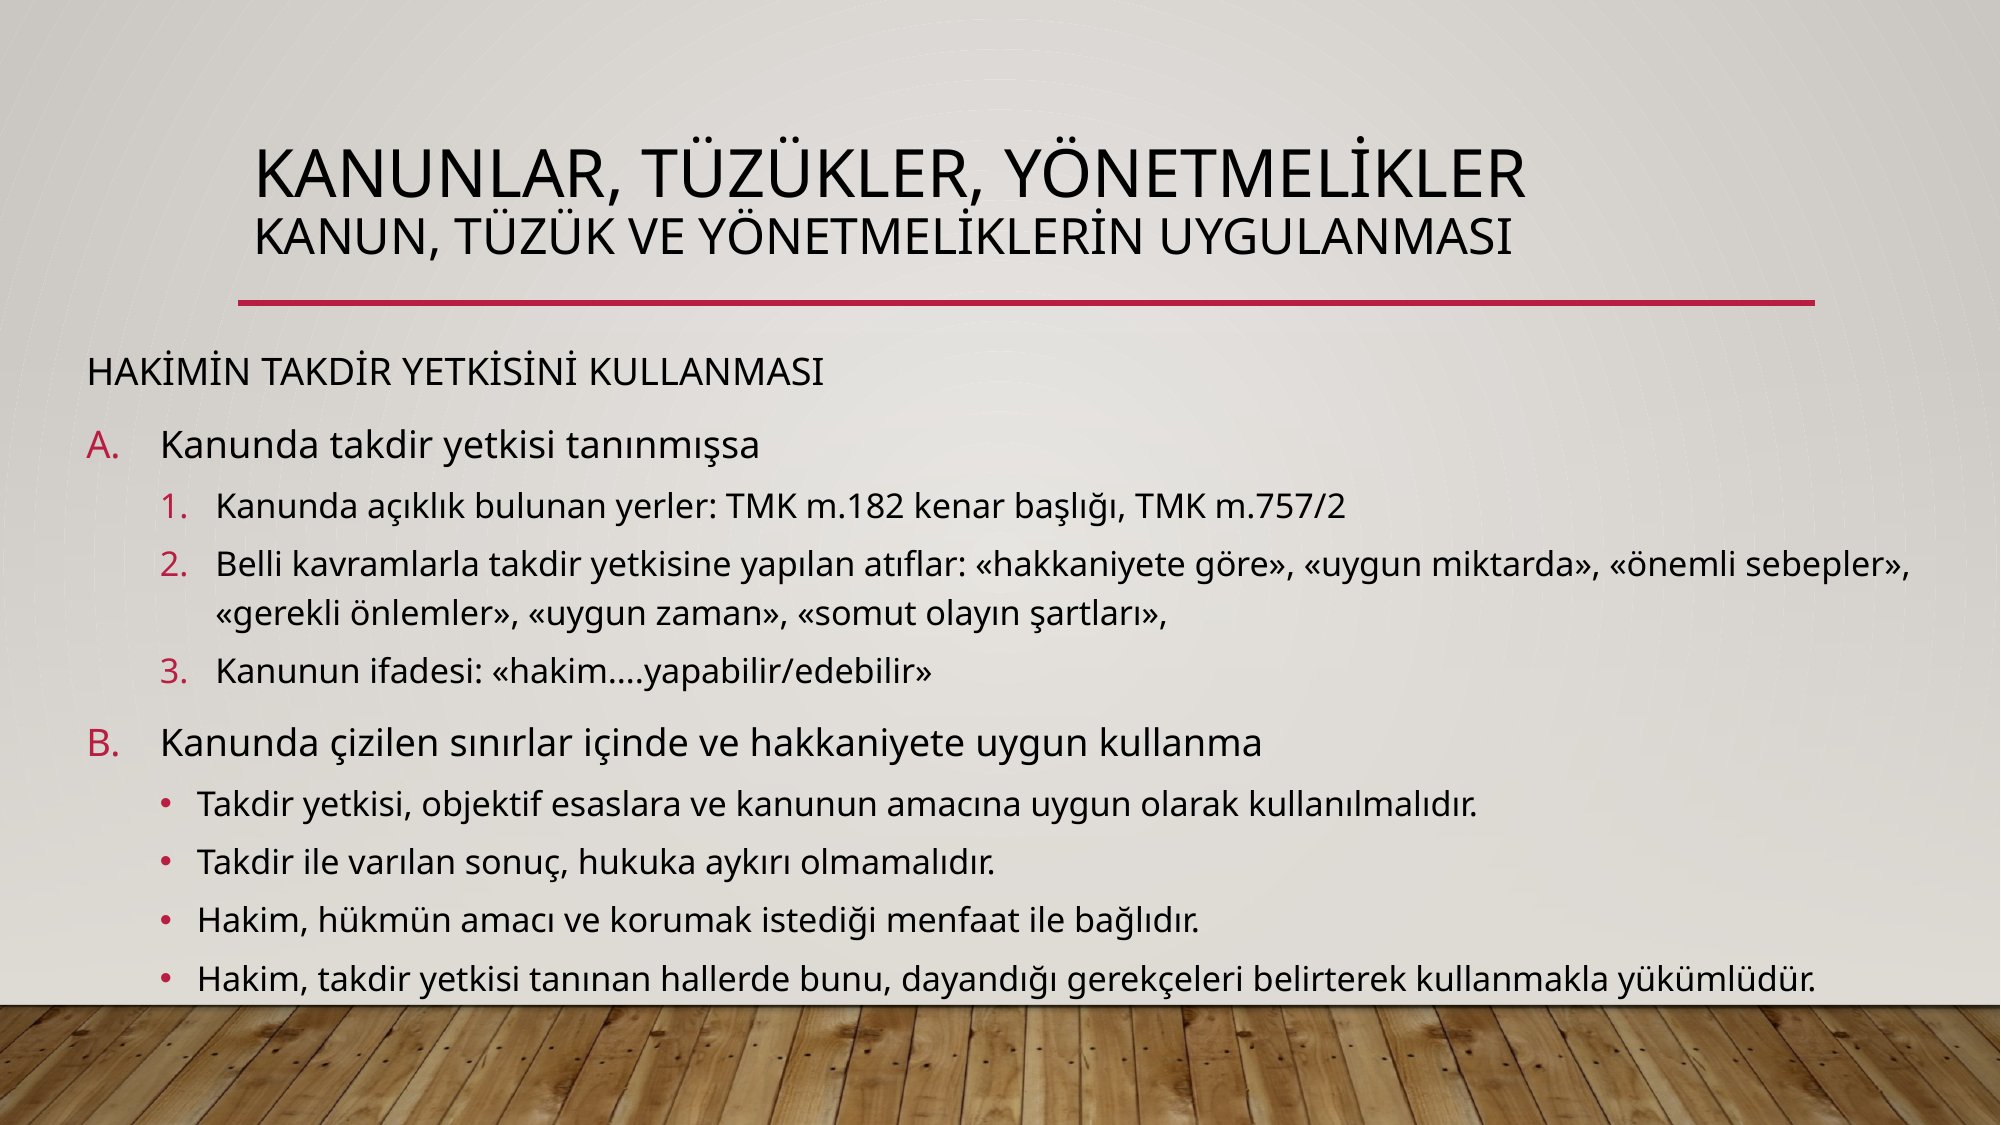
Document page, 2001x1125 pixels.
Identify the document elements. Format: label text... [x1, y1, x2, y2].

picture [0, 1005, 2000, 1125]
list HAKİMİN TAKDİR YETKİSİNİ KULLANMASI Kanunda takdir yetkisi tanınmışsa Kanunda açıklık bulunan yerler: TMK m.182 kenar başlığı, TMK m.757/2 Belli kavramlarla takdir yetkisine yapılan atıflar: «hakkaniyete göre», «uygun miktarda», «önemli sebepler», «gerekli önlemler», «uygun zaman», «somut olayın şartları», Kanunun ifadesi: «hakim….yapabilir/edebilir» Kanunda çizilen sınırlar içinde ve hakkaniyete uygun kullanma Takdir yetkisi, objektif esaslara ve kanunun amacına uygun olarak kullanılmalıdır. Takdir ile varılan sonuç, hukuka aykırı olmamalıdır. Hakim, hükmün amacı ve korumak istediği menfaat ile bağlıdır. Hakim, takdir yetkisi tanınan hallerde bunu, dayandığı gerekçeleri belirterek kullanmakla yükümlüdür. [71, 330, 1930, 1007]
title KANUNLAR, TÜZÜKLER, YÖNETMELİKLER Kanun, tüzük ve yönetmeliklerin uygulanması [238, 131, 1814, 305]
